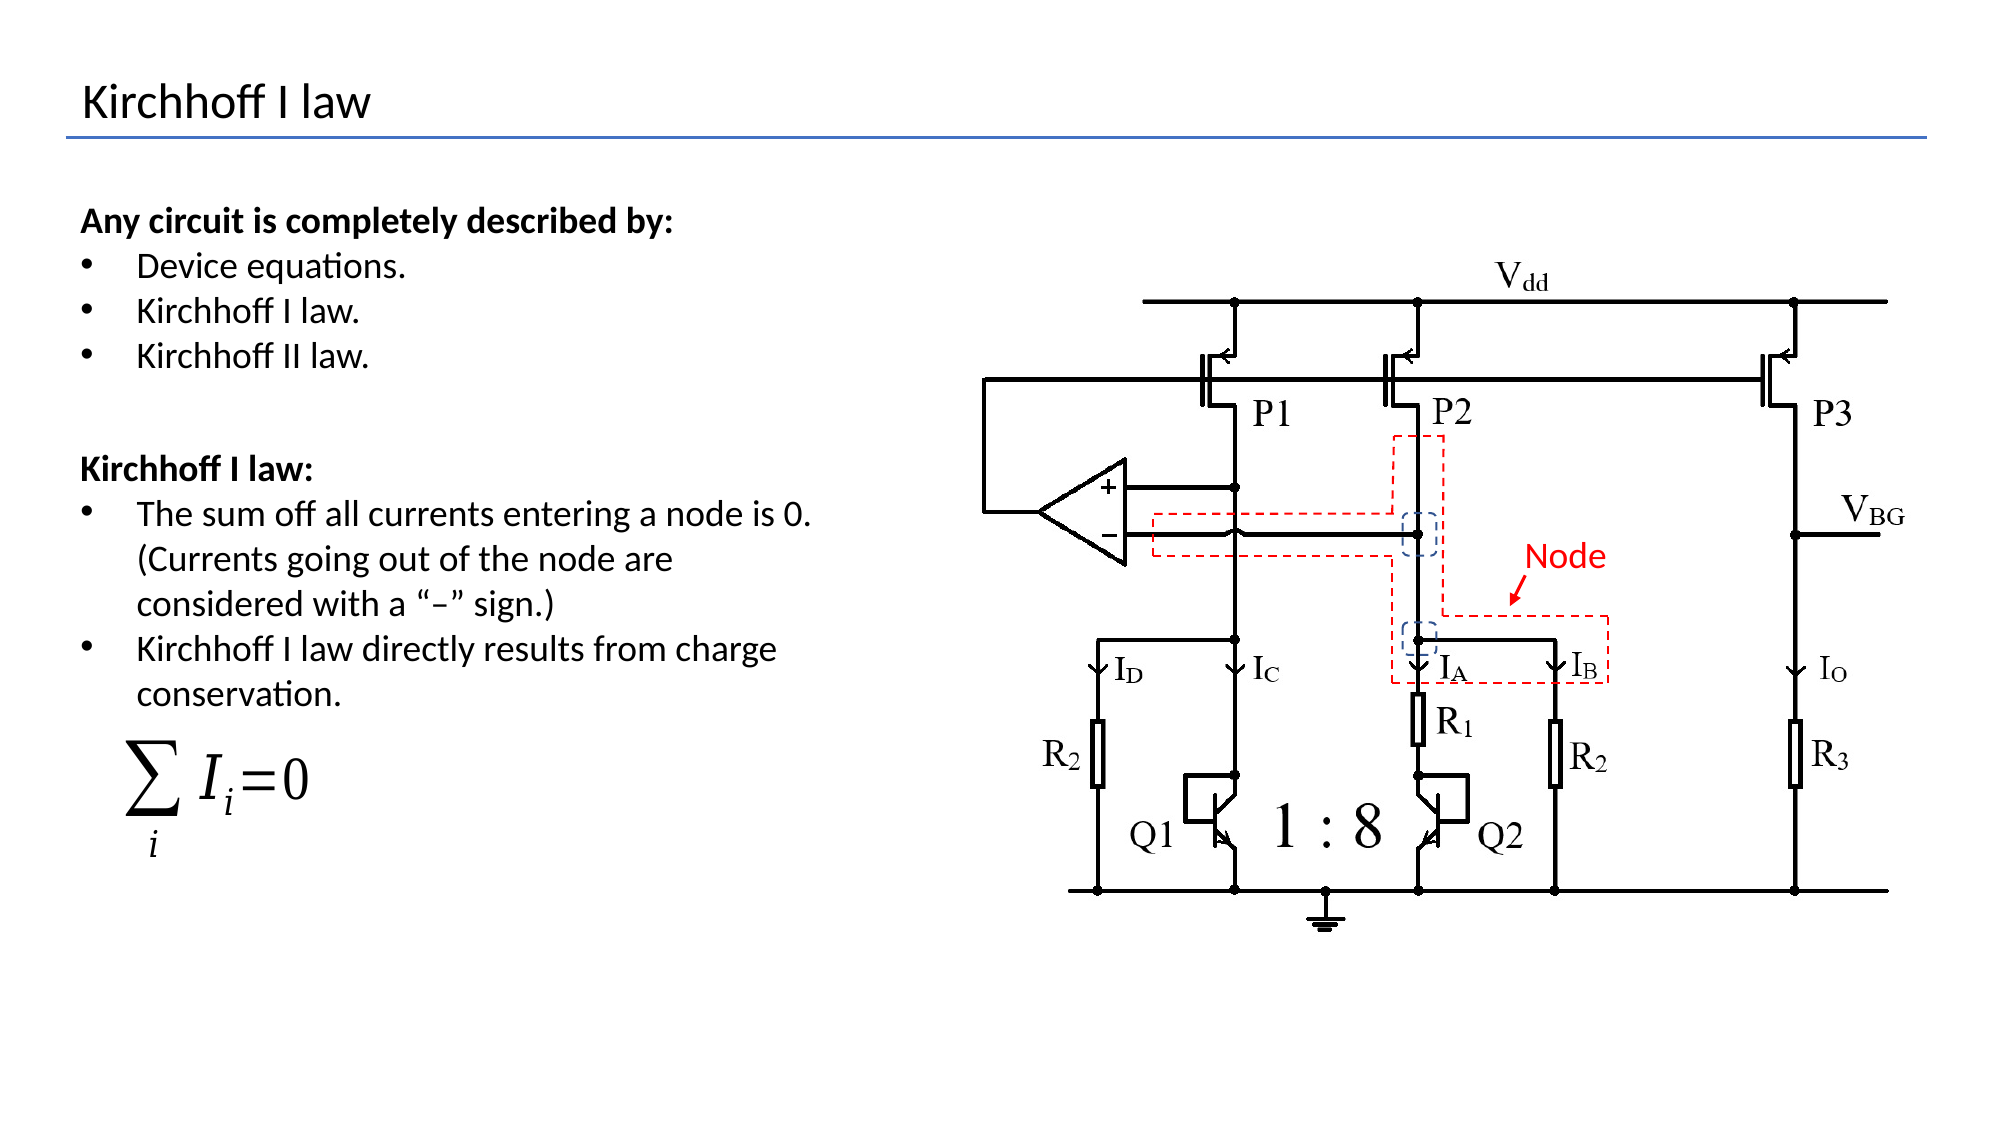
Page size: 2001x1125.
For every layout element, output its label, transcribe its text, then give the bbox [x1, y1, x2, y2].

text_box Kirchhoff I law: The sum off all currents entering a node is 0. (Currents going out of the node are considered with a “–” sign.) Kirchhoff I law directly results from charge conservation. [65, 436, 863, 721]
text_box Any circuit is completely described by: Device equations. Kirchhoff I law. Kirchhoff II law. [65, 188, 1913, 383]
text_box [1509, 575, 1526, 607]
text_box Kirchhoff I law [67, 61, 387, 137]
picture [958, 244, 1927, 937]
